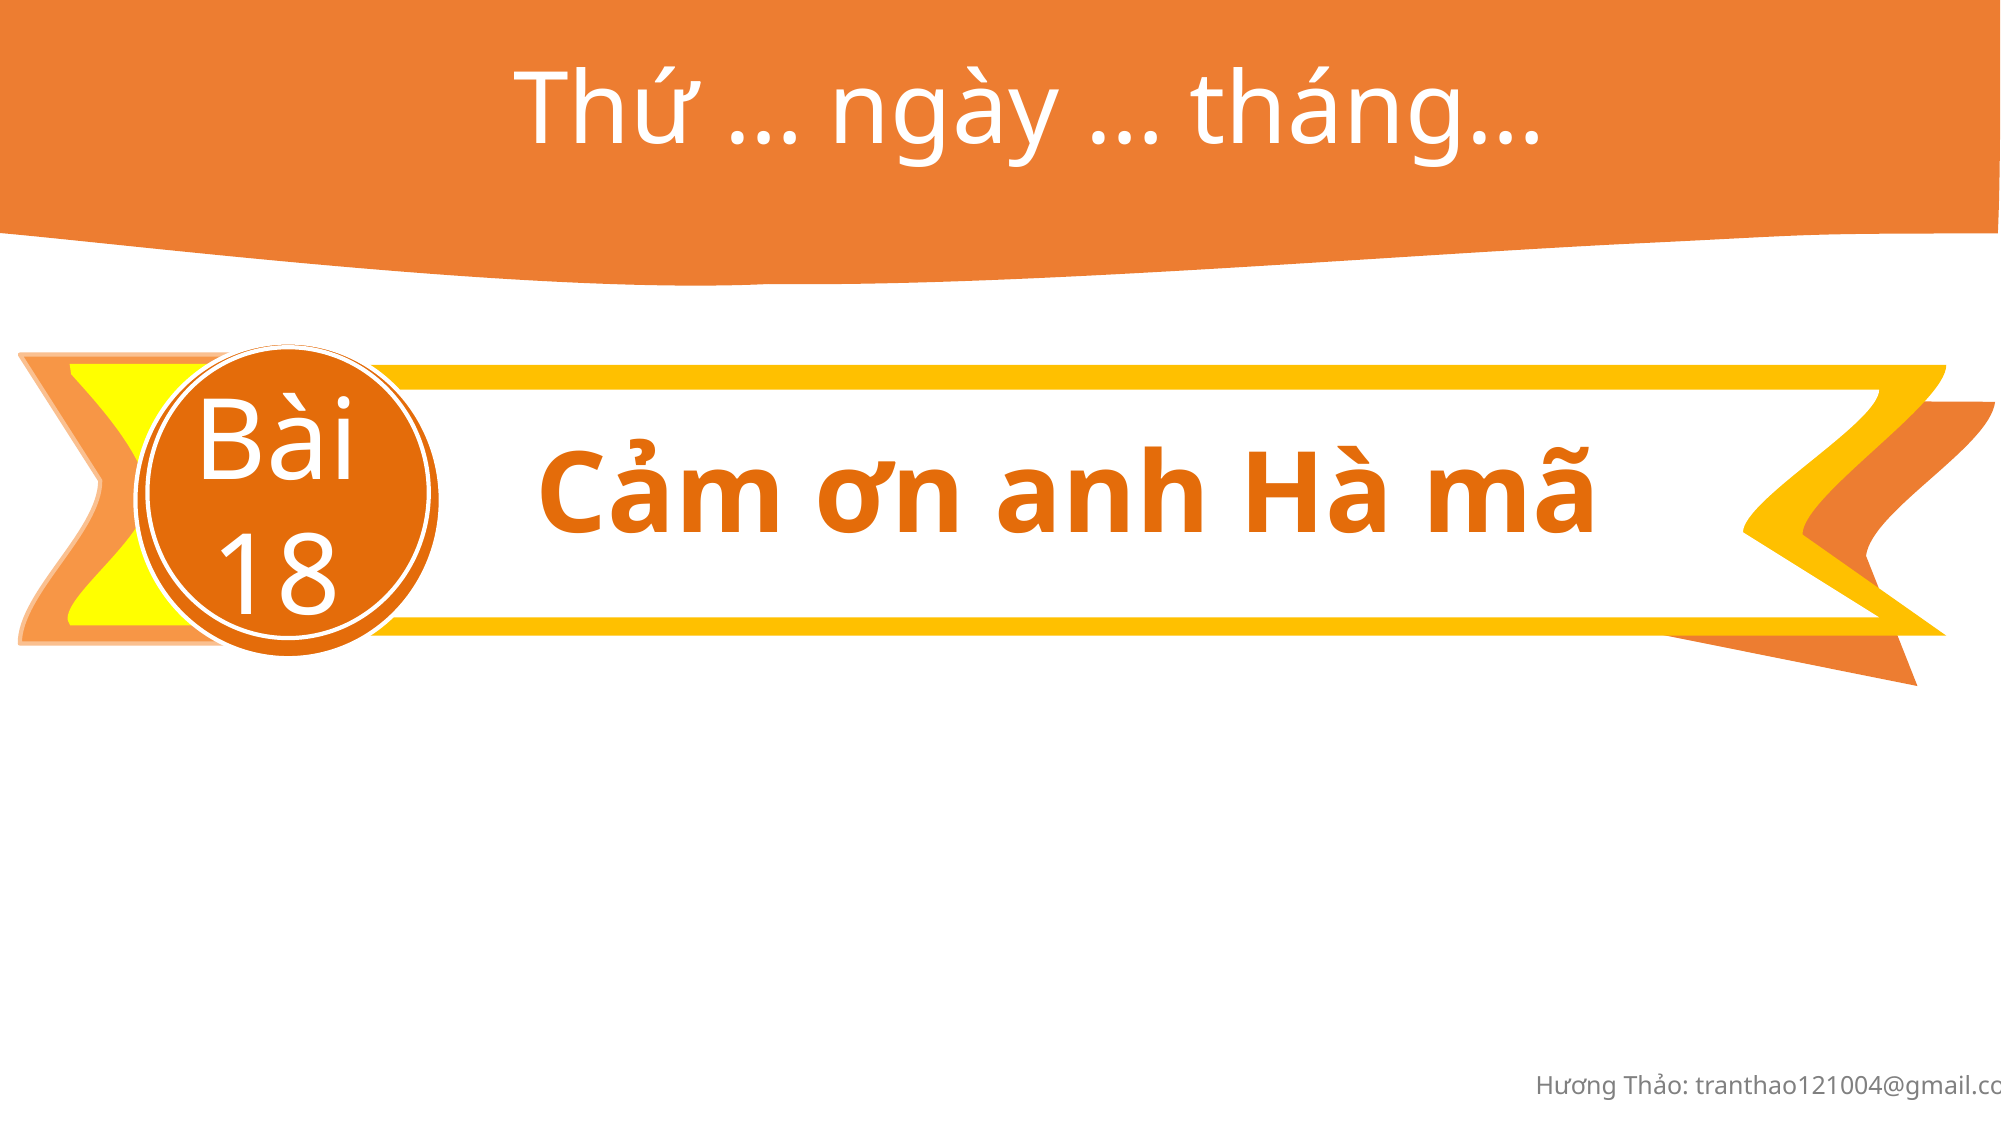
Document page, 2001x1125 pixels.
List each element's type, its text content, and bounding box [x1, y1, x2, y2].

text_box Thứ … ngày … tháng… [498, 36, 2000, 172]
text_box Cảm ơn anh Hà mã [436, 414, 1701, 561]
text_box Bài 18 [170, 359, 382, 644]
